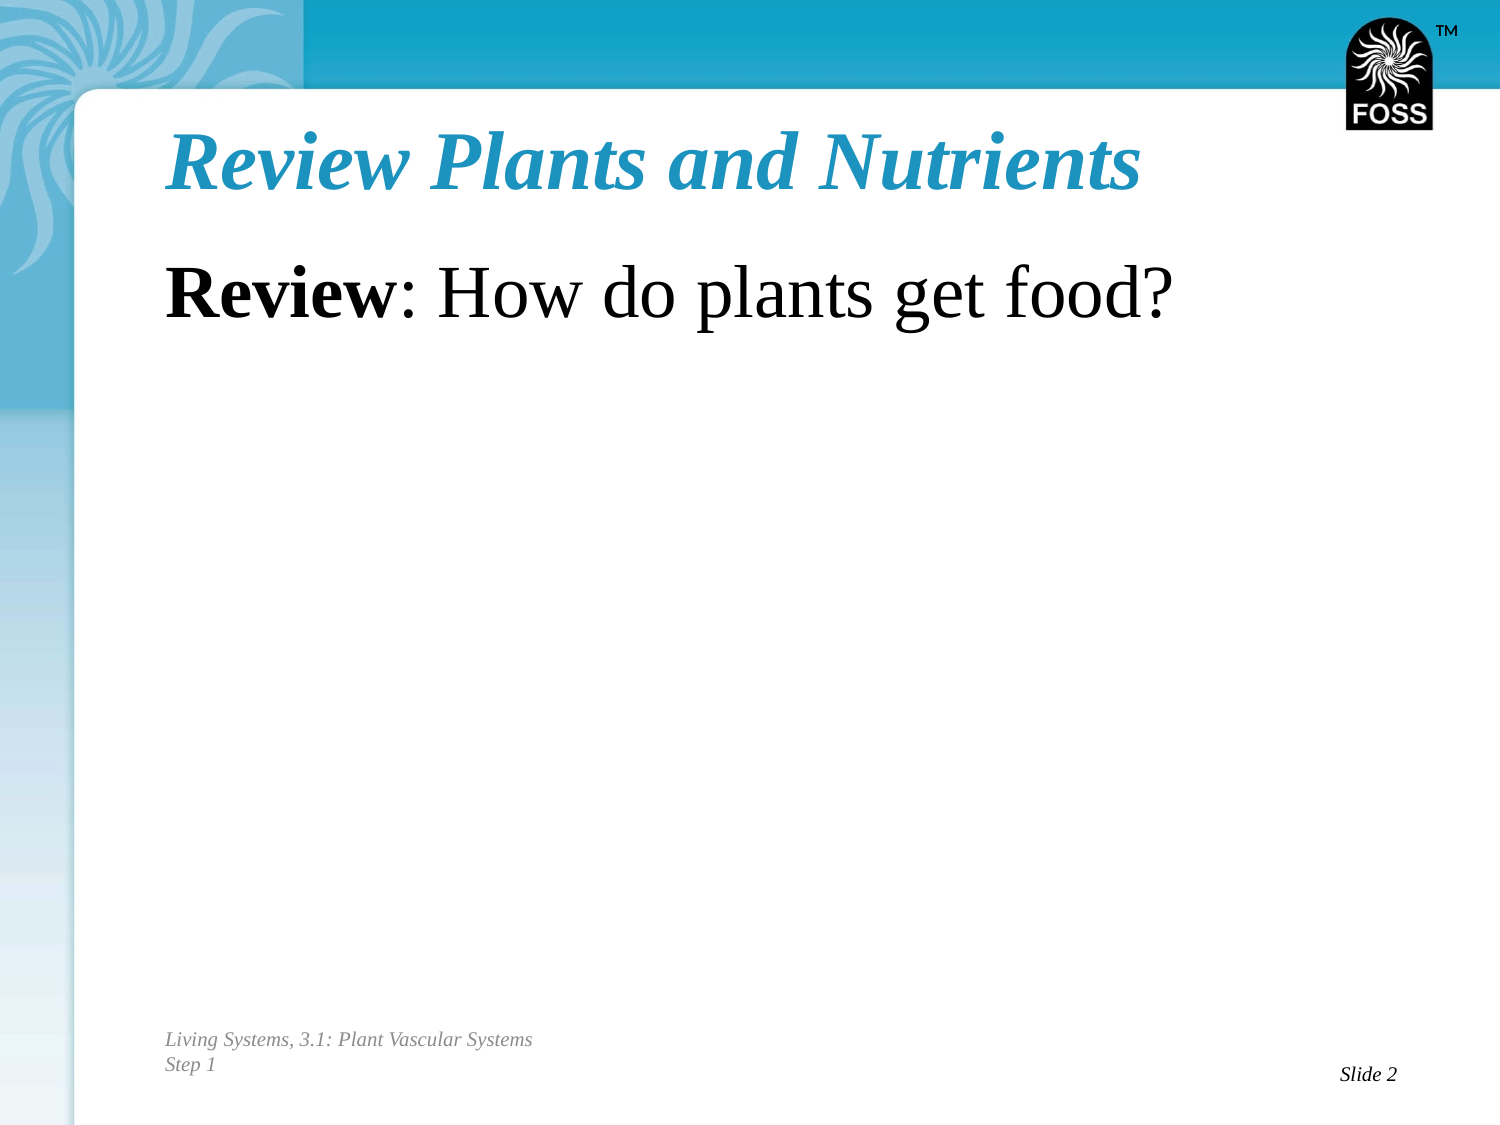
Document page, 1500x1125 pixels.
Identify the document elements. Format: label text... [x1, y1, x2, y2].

slide_number Slide 2 [1074, 1042, 1413, 1103]
picture [0, 0, 1500, 1125]
footer Living Systems, 3.1: Plant Vascular Systems Step 1 [150, 1027, 825, 1074]
title Review Plants and Nutrients [150, 112, 1413, 200]
list Review: How do plants get food? [150, 234, 1350, 1096]
